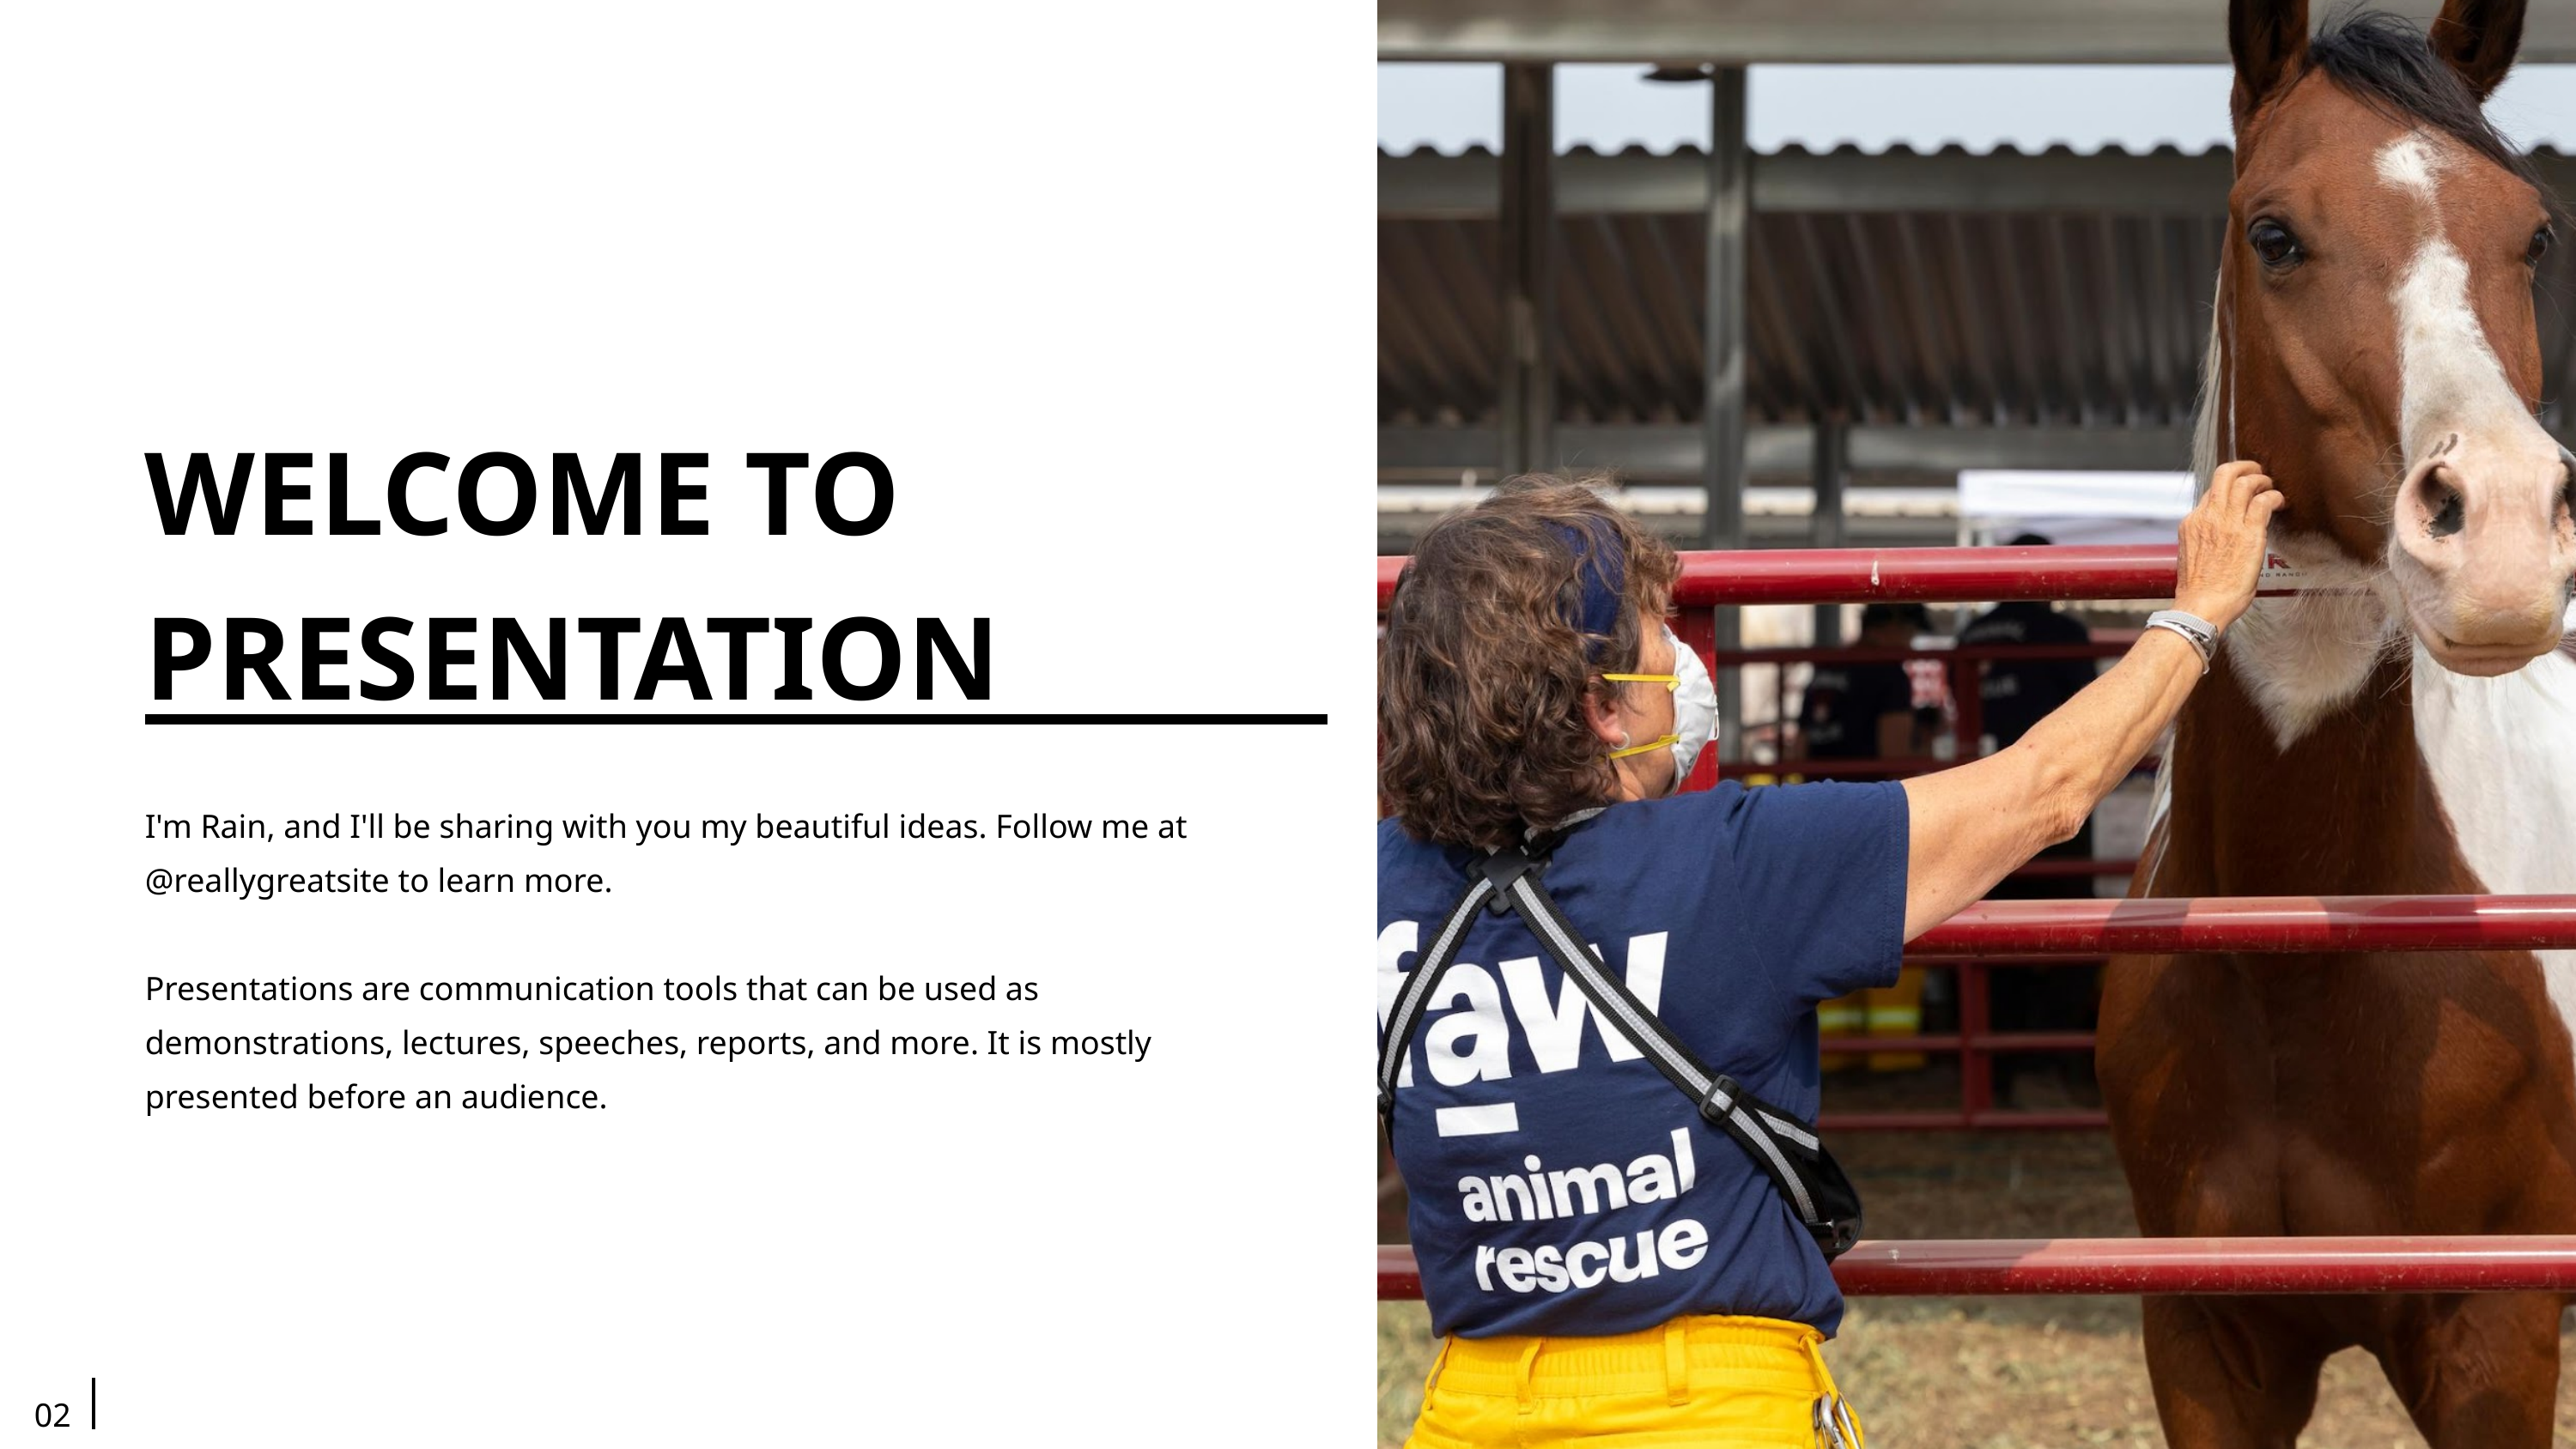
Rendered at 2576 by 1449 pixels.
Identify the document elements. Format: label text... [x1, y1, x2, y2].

text_box I'm Rain, and I'll be sharing with you my beautiful ideas. Follow me at @reallygreatsite to learn more. Presentations are communication tools that can be used as demonstrations, lectures, speeches, reports, and more. It is mostly presented before an audience. [144, 791, 1241, 1115]
text_box [1377, 0, 2576, 1449]
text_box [33, 1378, 94, 1430]
text_box WELCOME TO PRESENTATION [144, 393, 1241, 718]
